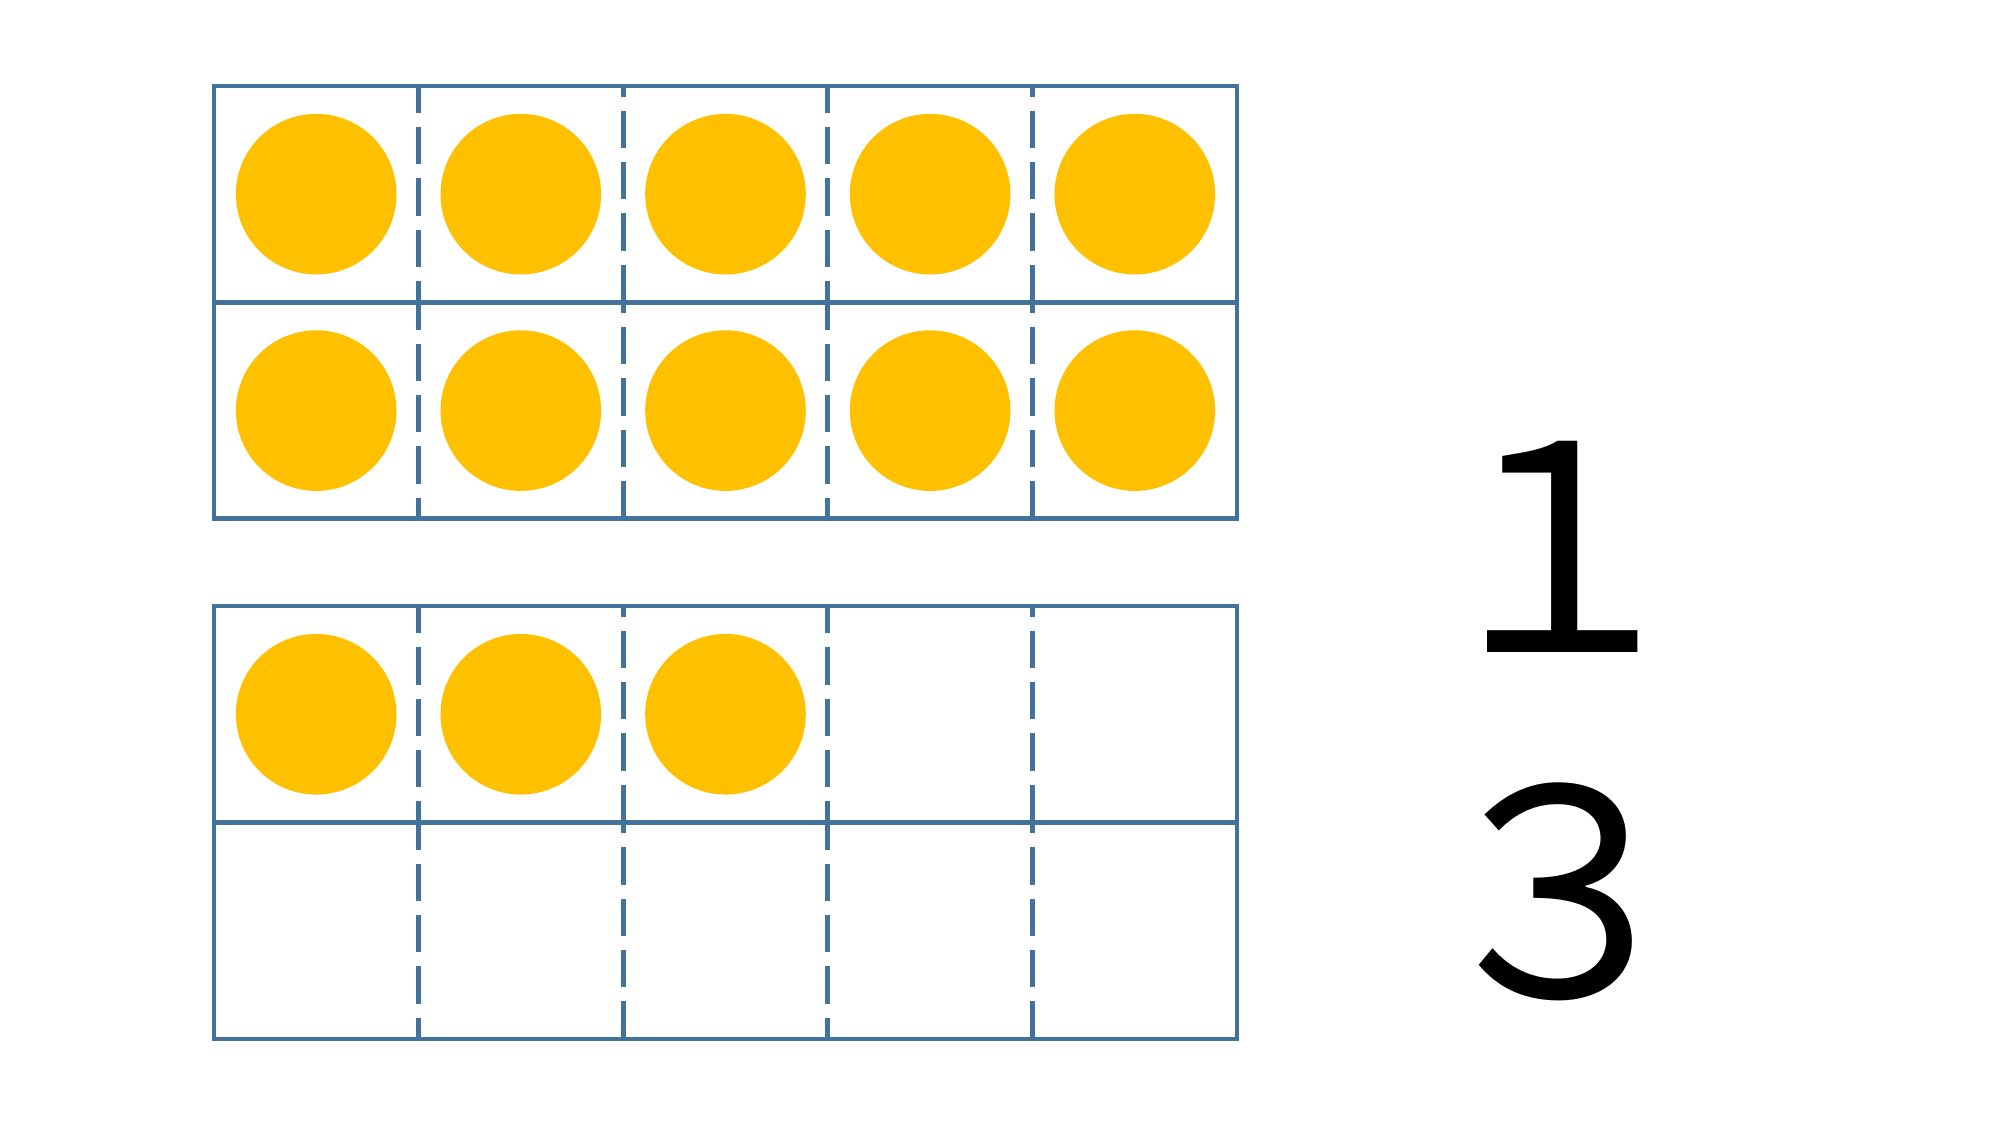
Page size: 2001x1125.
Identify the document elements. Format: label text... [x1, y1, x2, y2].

text_box １３ [1401, 357, 1846, 1103]
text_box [213, 605, 1238, 1039]
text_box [213, 85, 1238, 519]
